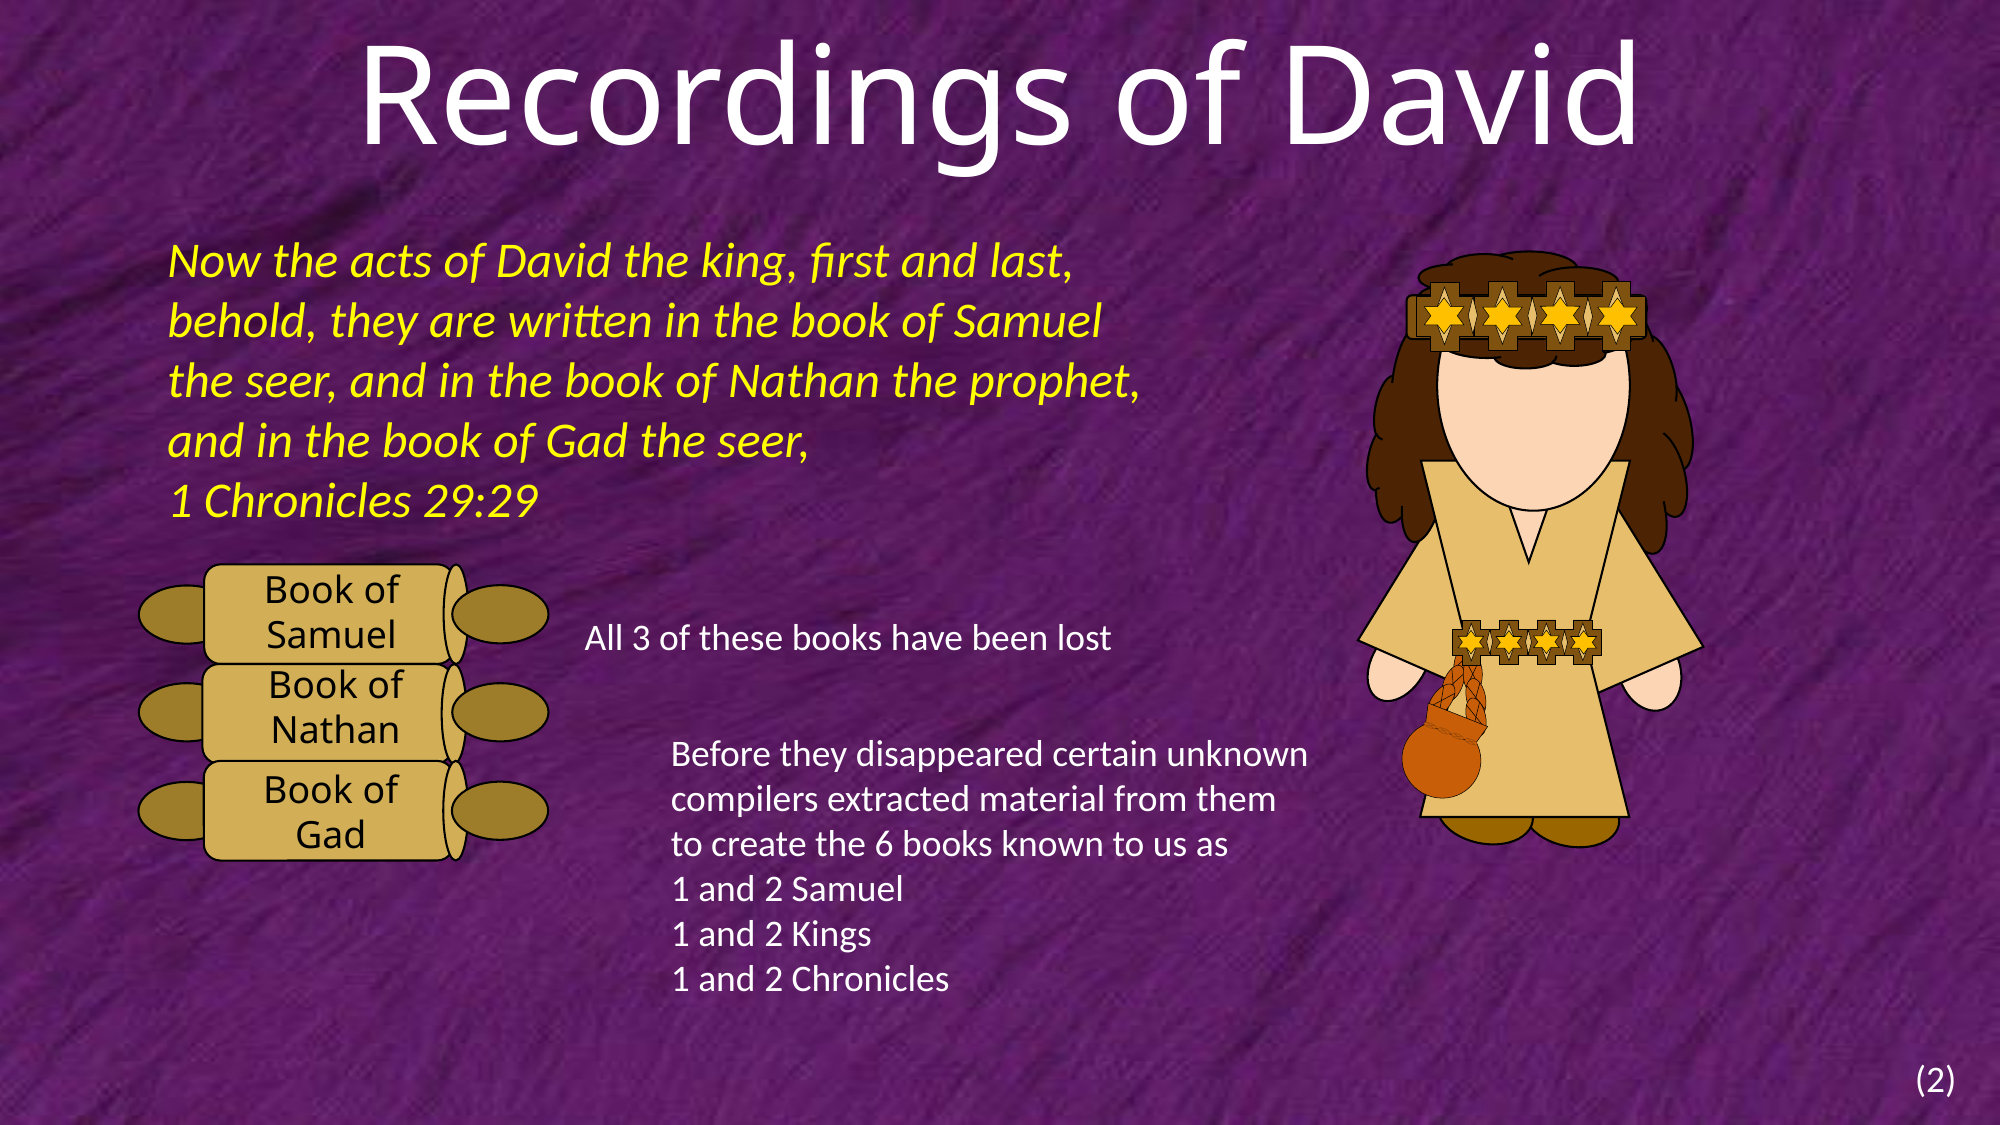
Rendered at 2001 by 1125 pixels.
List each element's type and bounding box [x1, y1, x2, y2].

text_box [189, 506, 497, 917]
text_box [1372, 251, 1693, 847]
picture [0, 0, 2000, 1125]
